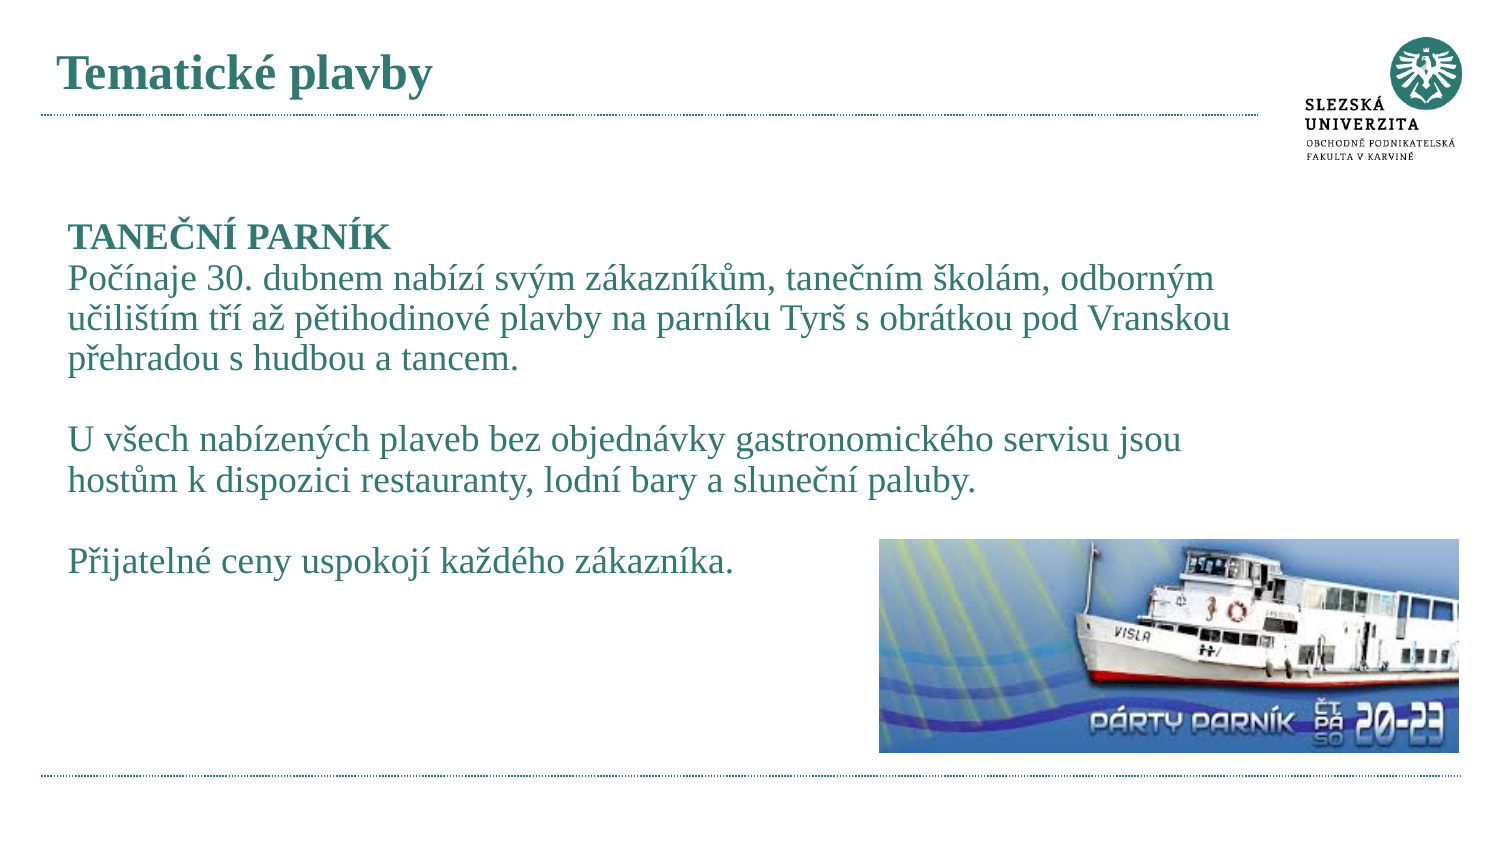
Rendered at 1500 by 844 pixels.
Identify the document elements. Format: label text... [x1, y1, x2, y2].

text_box TANEČNÍ PARNÍK Počínaje 30. dubnem nabízí svým zákazníkům, tanečním školám, odborným učilištím tří až pětihodinové plavby na parníku Tyrš s obrátkou pod Vranskou přehradou s hudbou a tancem. U všech nabízených plaveb bez objednávky gastronomického servisu jsou hostům k dispozici restauranty, lodní bary a sluneční paluby. Přijatelné ceny uspokojí každého zákazníka. [53, 209, 1282, 589]
title Tematické plavby [41, 32, 786, 116]
picture [879, 539, 1459, 753]
picture [1305, 37, 1462, 160]
